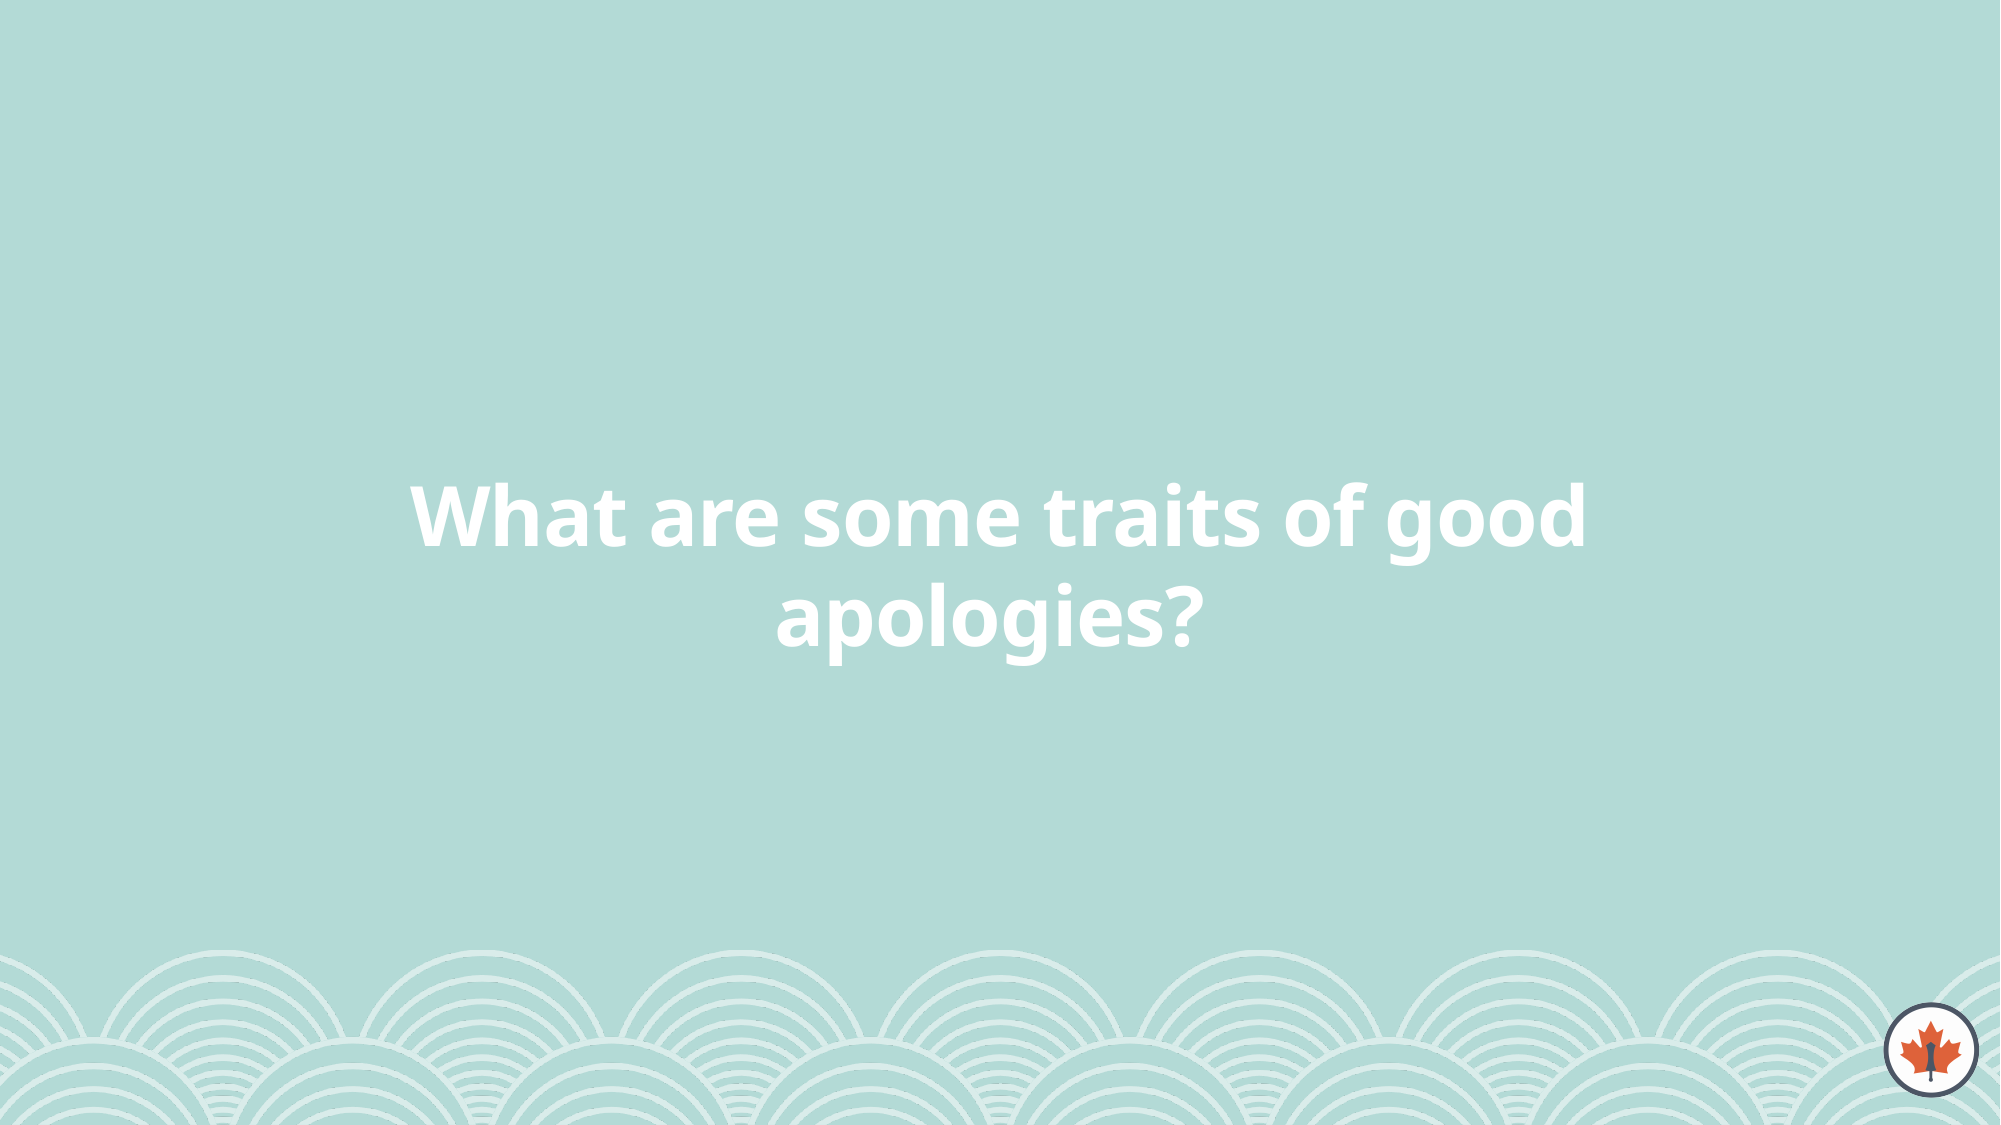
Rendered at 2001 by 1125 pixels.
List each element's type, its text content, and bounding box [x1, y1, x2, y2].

title What are some traits of good apologies? [250, 461, 1750, 664]
picture [1854, 975, 2000, 1125]
